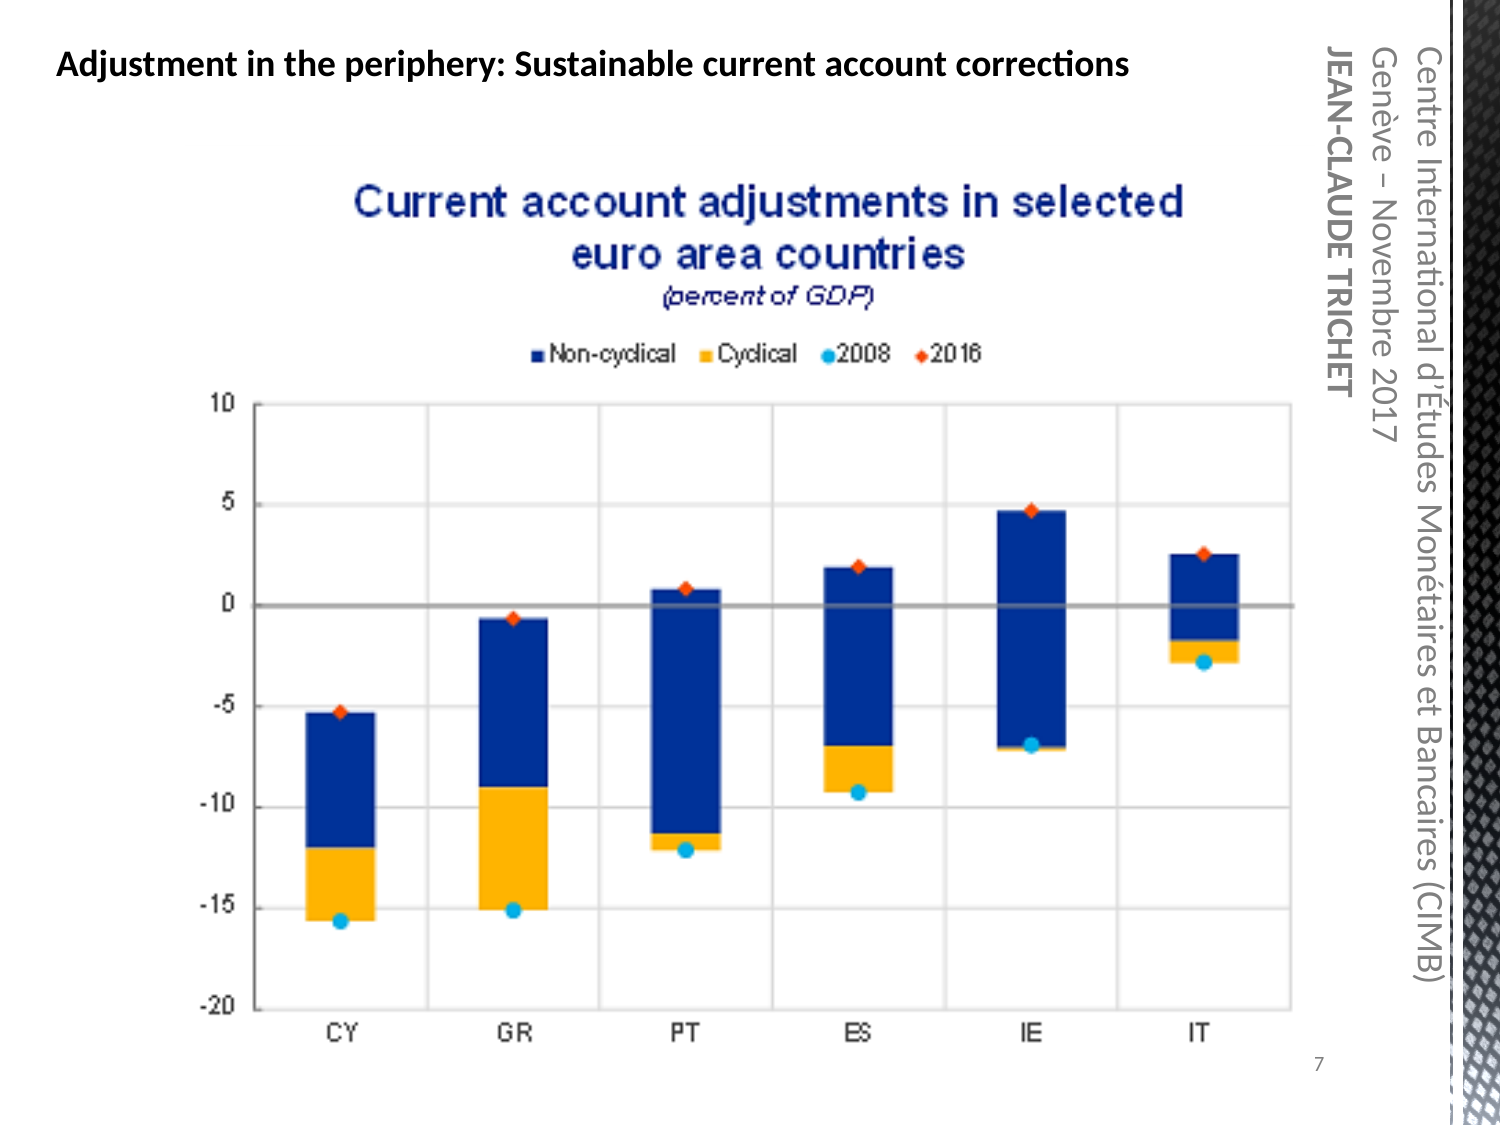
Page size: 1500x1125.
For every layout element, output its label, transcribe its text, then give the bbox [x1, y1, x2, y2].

slide_number 7 [1275, 1050, 1363, 1075]
text_box Adjustment in the periphery: Sustainable current account corrections [41, 32, 1267, 92]
picture [185, 144, 1315, 1059]
text_box Centre International d’Études Monétaires et Bancaires (CIMB) Genève – Novembre 2017 Jean-Claude Trichet [1267, 32, 1463, 1024]
picture [1447, 0, 1500, 1125]
